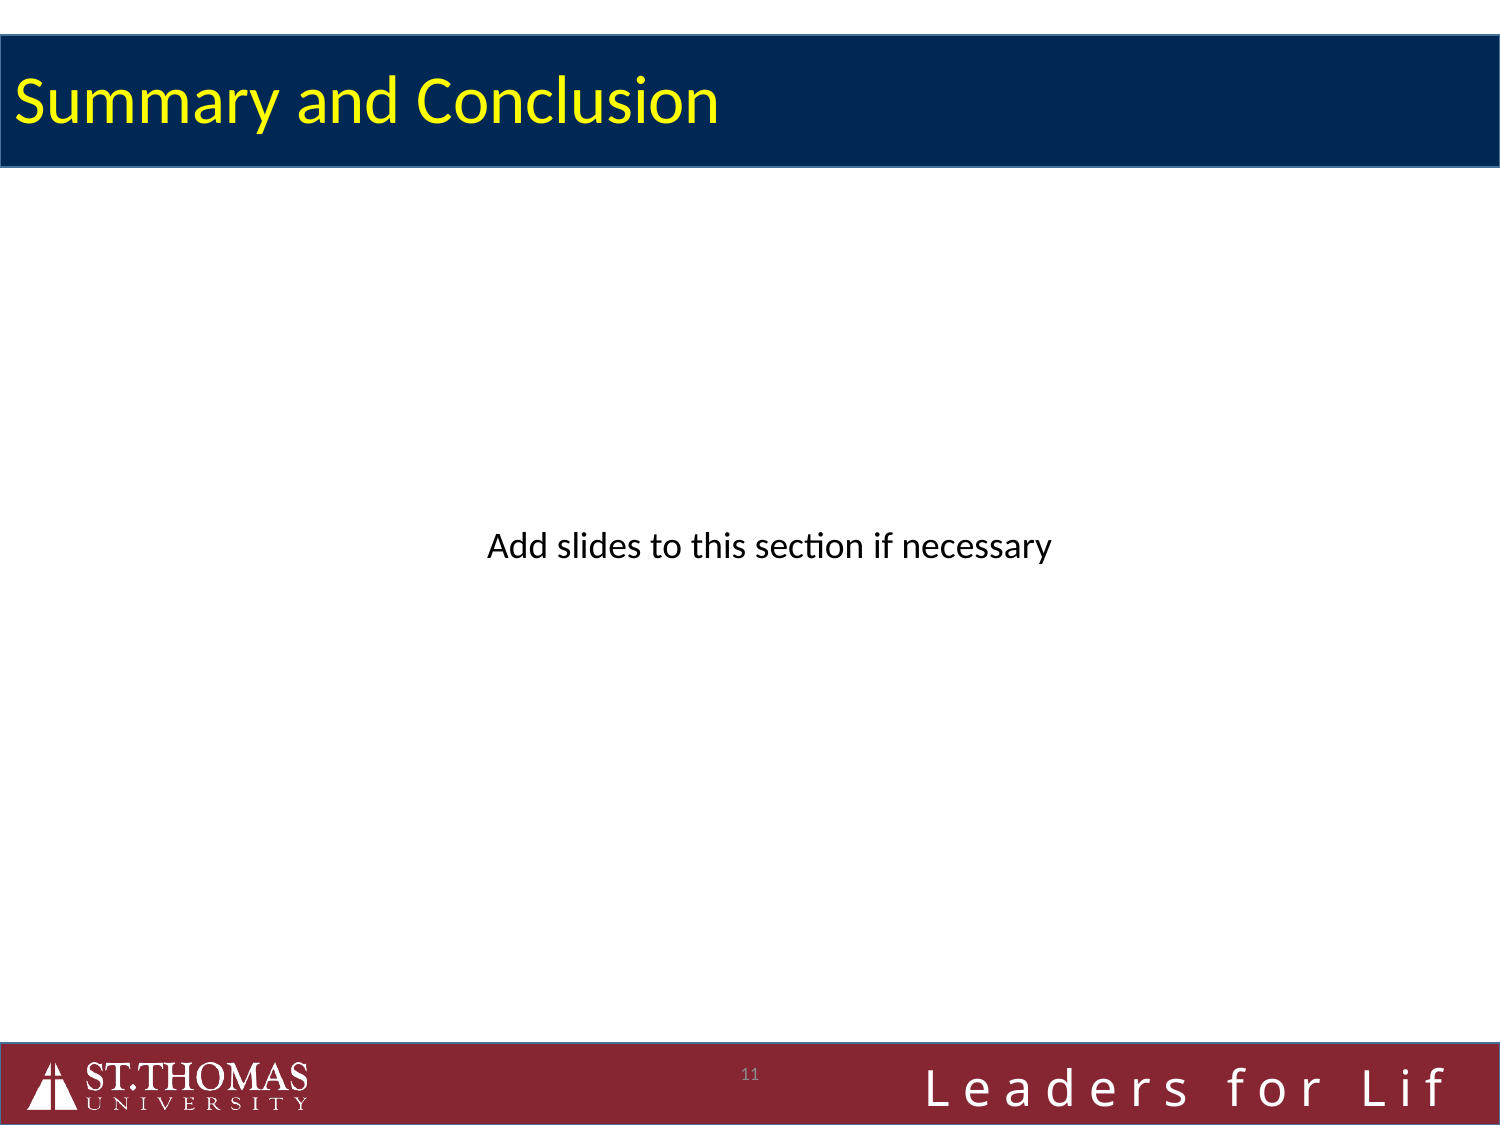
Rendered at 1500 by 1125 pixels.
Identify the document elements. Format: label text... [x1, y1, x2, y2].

picture [27, 1062, 307, 1113]
text_box Add slides to this section if necessary [472, 514, 1068, 574]
text_box [1004, 1042, 1500, 1125]
text_box [0, 1042, 875, 1125]
text_box L e a d e r s f o r L i f e [875, 1049, 1458, 1125]
text_box Summary and Conclusion [0, 34, 1500, 168]
footer 11 [496, 1042, 1004, 1103]
